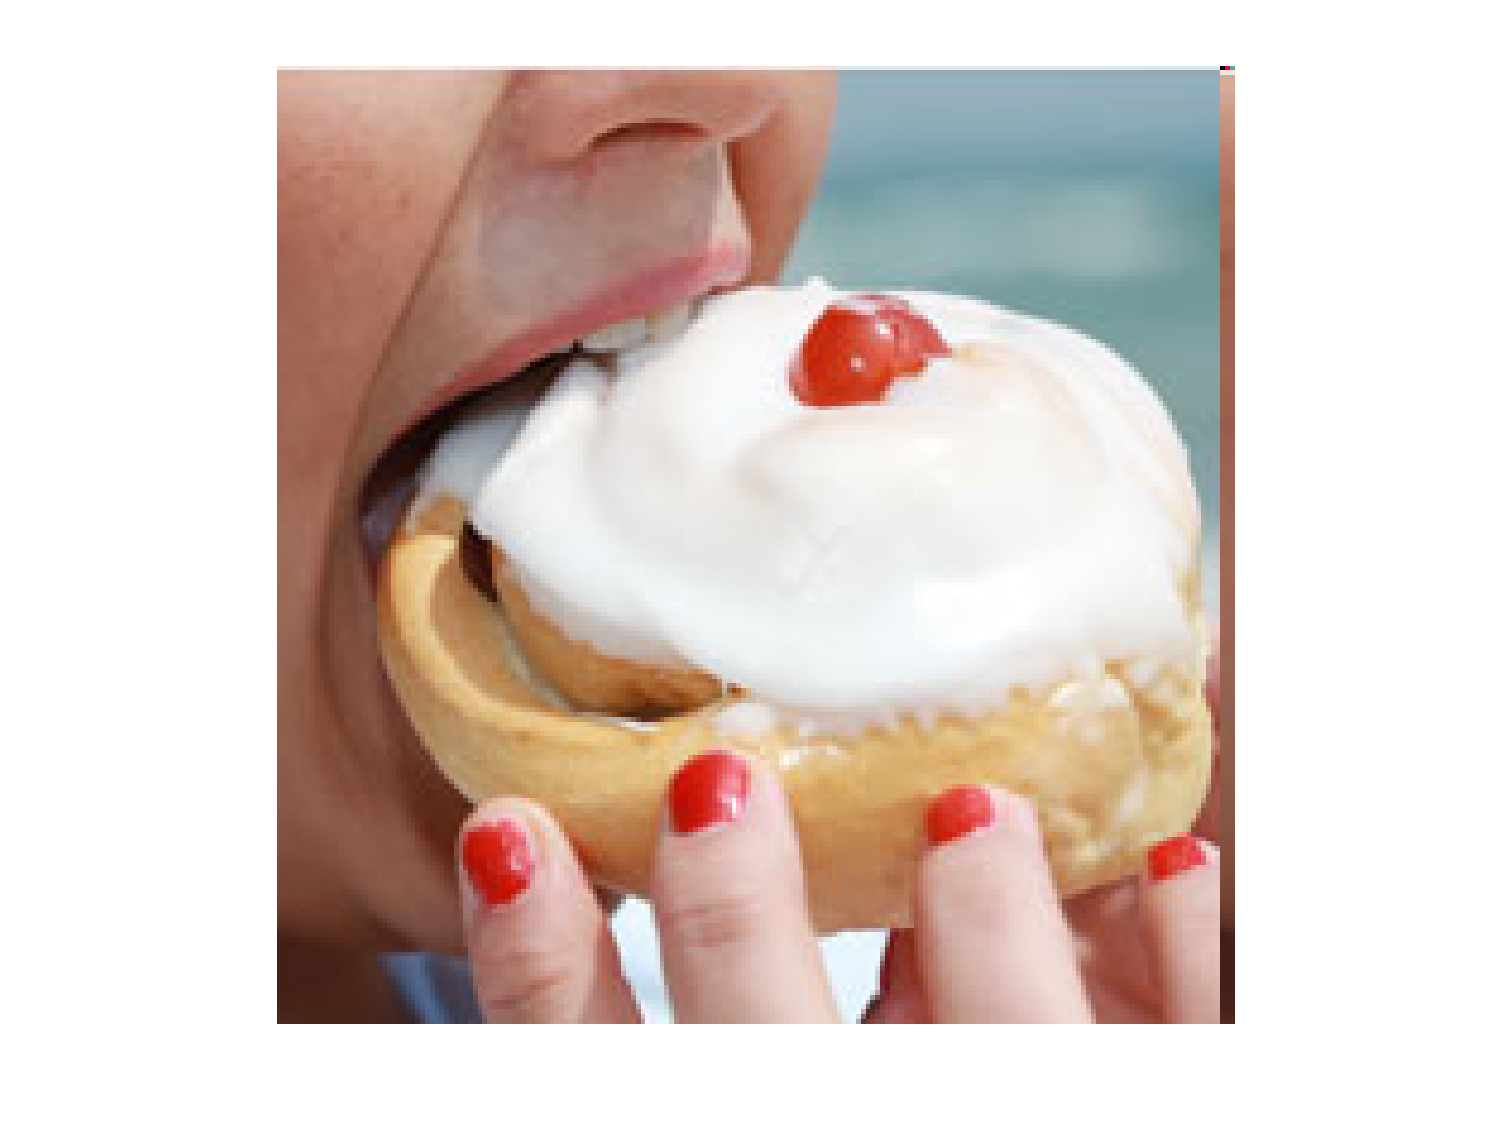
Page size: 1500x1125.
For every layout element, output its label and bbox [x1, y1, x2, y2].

picture [277, 66, 1235, 1024]
